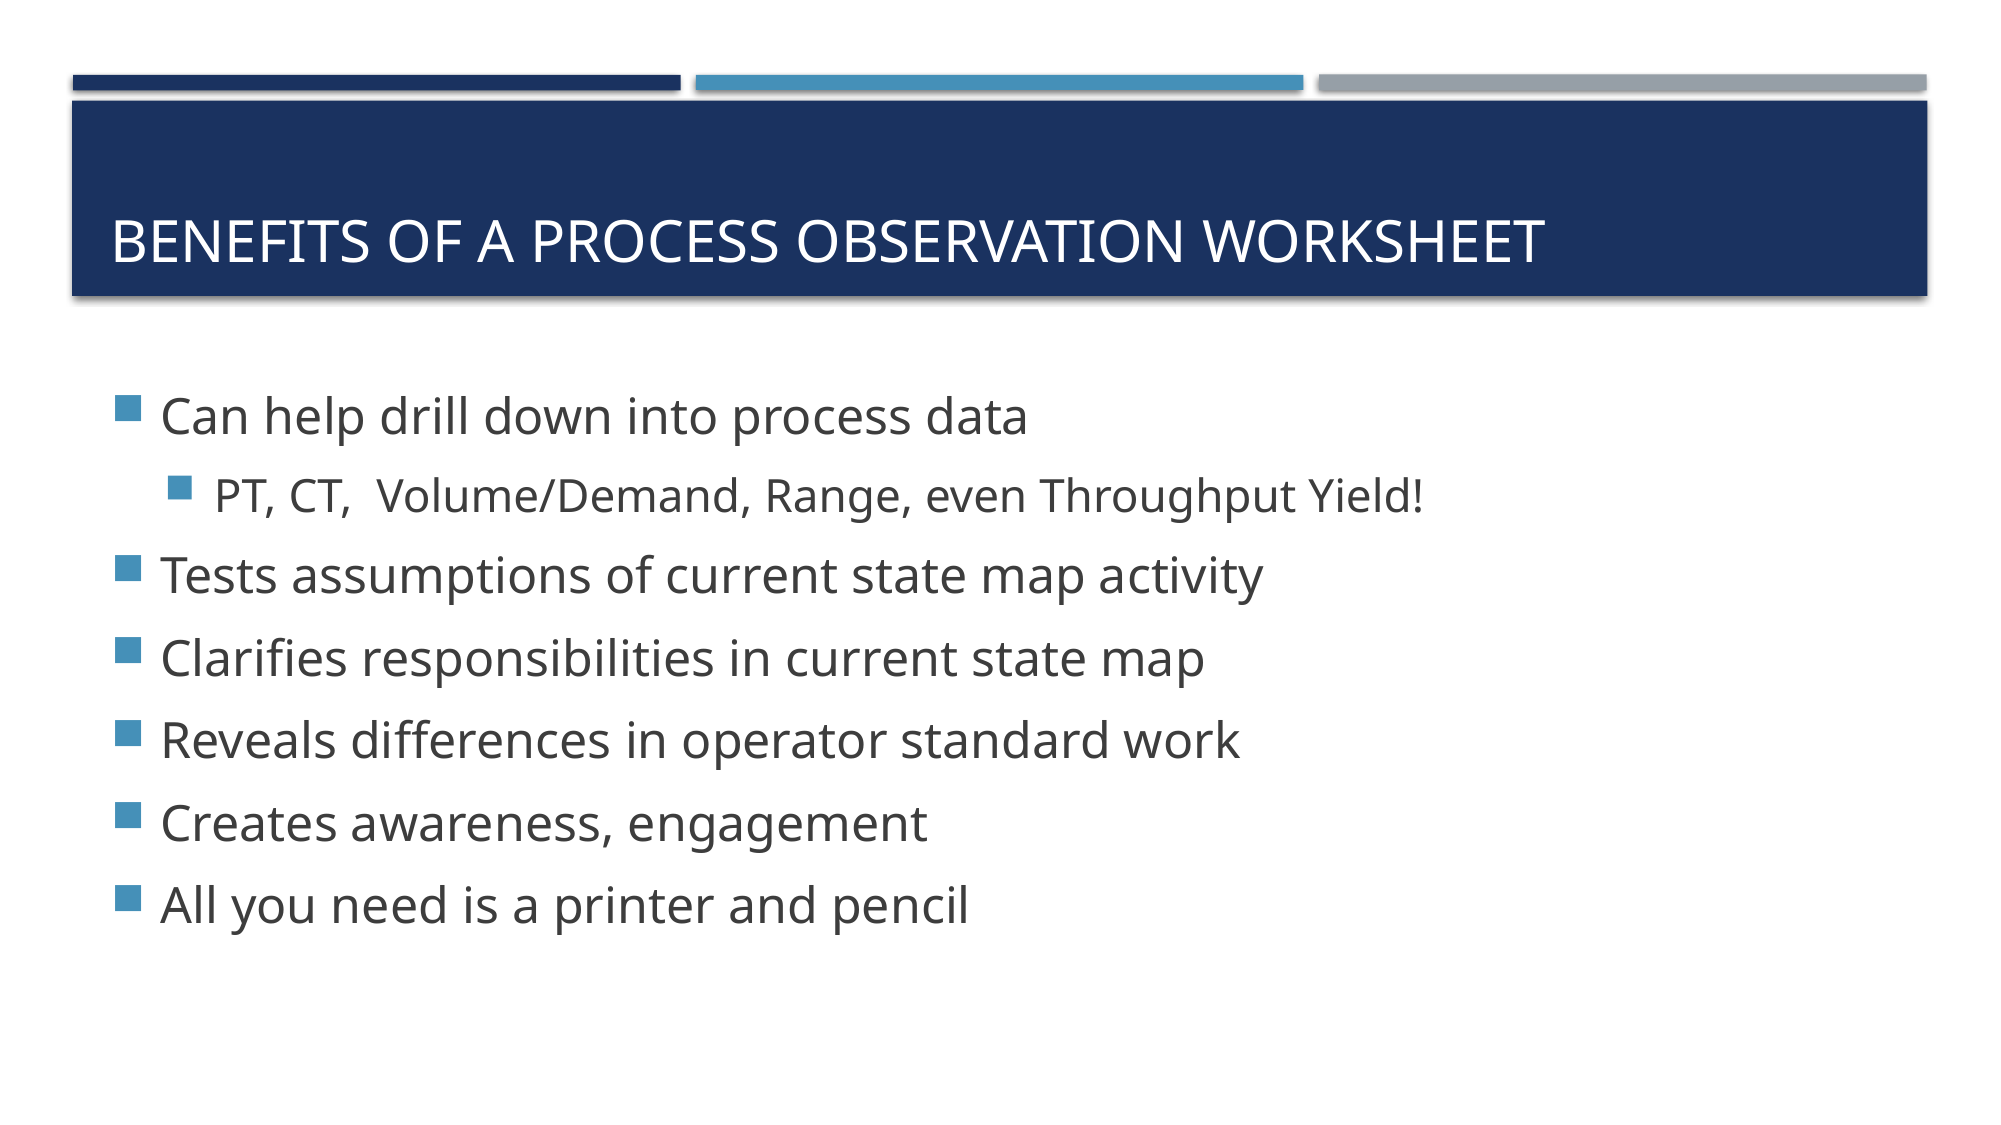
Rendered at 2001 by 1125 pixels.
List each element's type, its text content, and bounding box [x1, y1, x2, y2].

title Benefits of A process observation worksheet [95, 115, 1905, 282]
list Can help drill down into process data PT, CT, Volume/Demand, Range, even Throughput Yield! Tests assumptions of current state map activity Clarifies responsibilities in current state map Reveals differences in operator standard work Creates awareness, engagement All you need is a printer and pencil [95, 357, 1905, 962]
